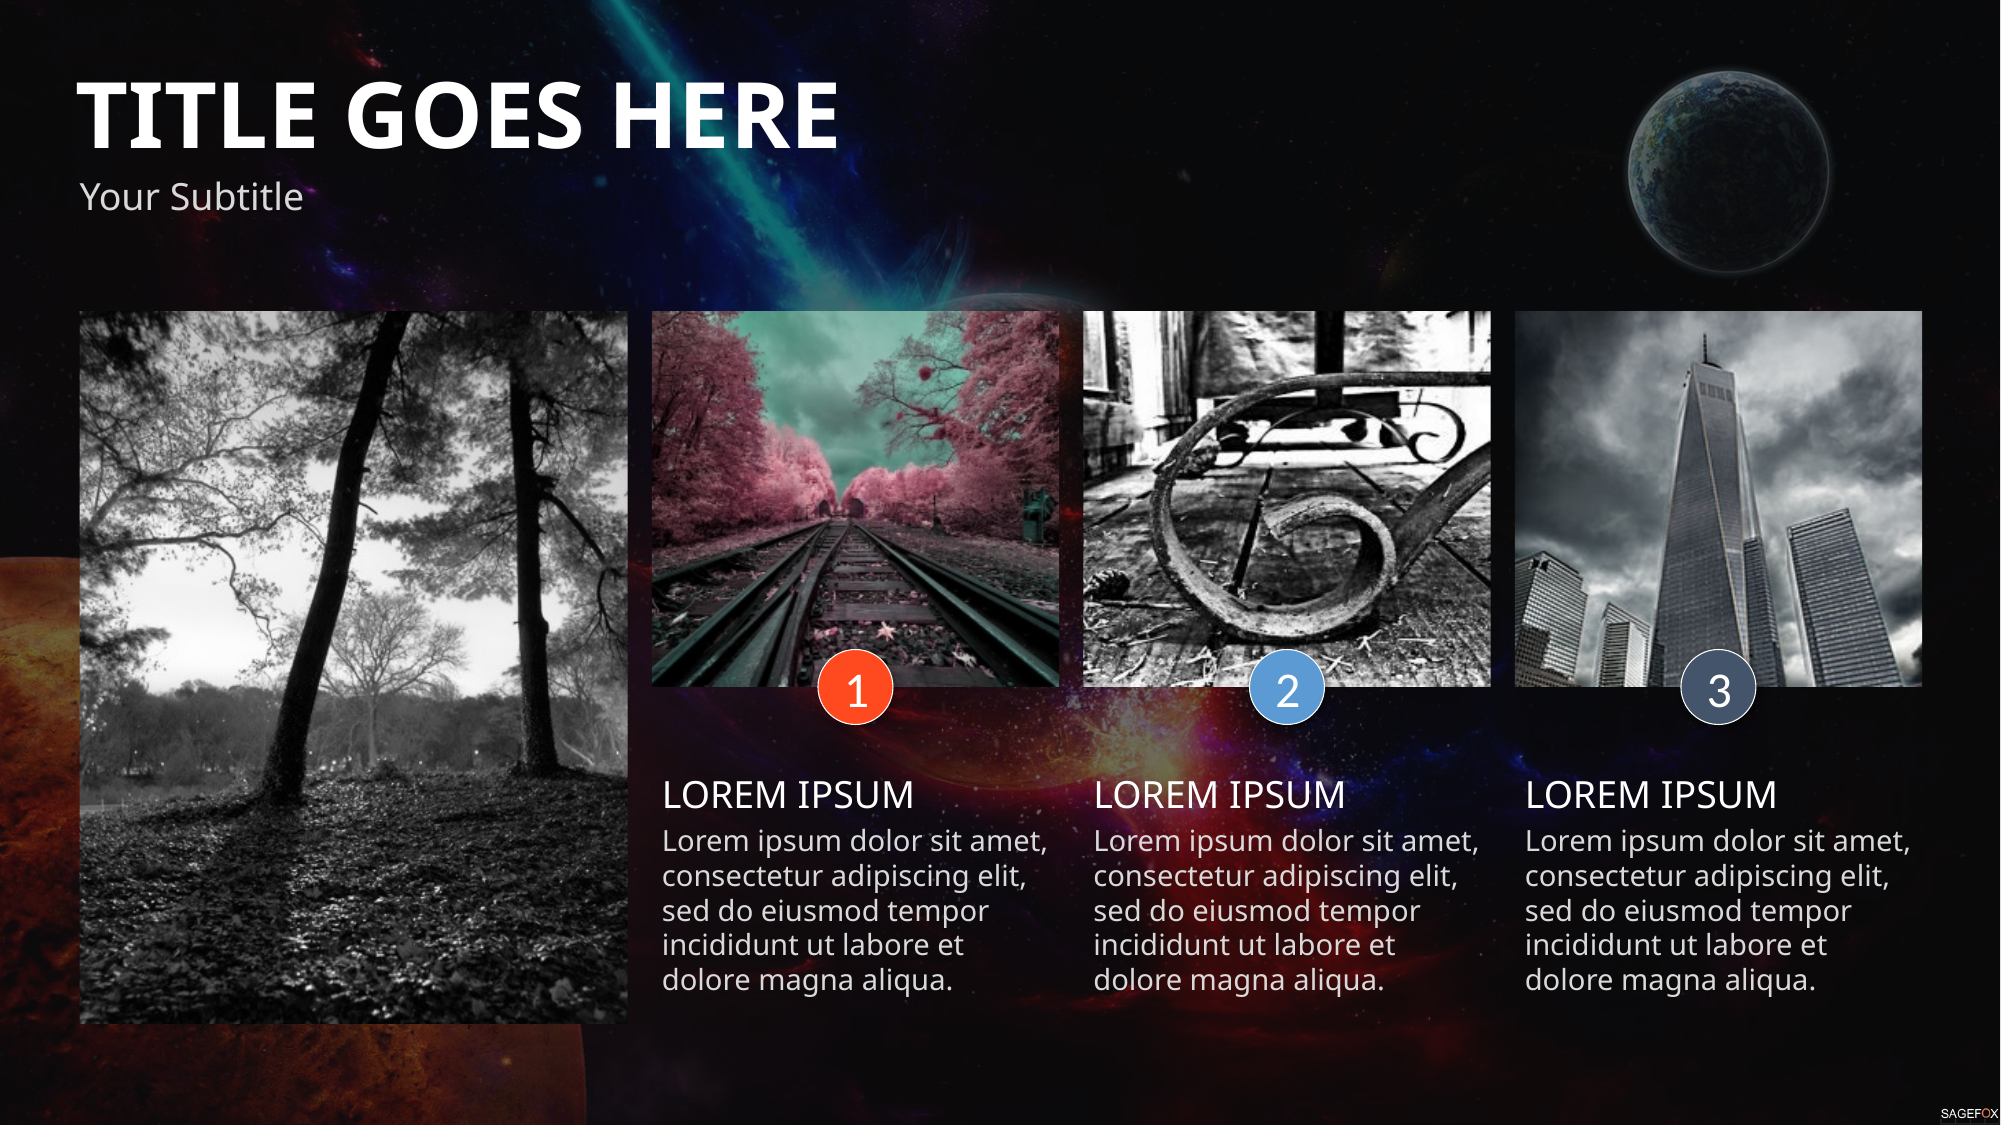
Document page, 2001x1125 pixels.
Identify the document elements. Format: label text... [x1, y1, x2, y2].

text_box [651, 310, 1060, 688]
text_box 1 [816, 648, 895, 726]
text_box 2 [1248, 648, 1326, 726]
text_box [79, 310, 629, 1025]
text_box [1082, 310, 1492, 688]
text_box LOREM IPSUM Lorem ipsum dolor sit amet, consectetur adipiscing elit, sed do eiusmod tempor incididunt ut labore et dolore magna aliqua. [1083, 766, 1491, 1002]
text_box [60, 49, 1020, 227]
text_box [1514, 310, 1923, 688]
text_box LOREM IPSUM Lorem ipsum dolor sit amet, consectetur adipiscing elit, sed do eiusmod tempor incididunt ut labore et dolore magna aliqua. [651, 766, 1060, 1002]
picture [0, 0, 2001, 1125]
text_box LOREM IPSUM Lorem ipsum dolor sit amet, consectetur adipiscing elit, sed do eiusmod tempor incididunt ut labore et dolore magna aliqua. [1514, 766, 1923, 1002]
text_box 3 [1679, 648, 1757, 726]
